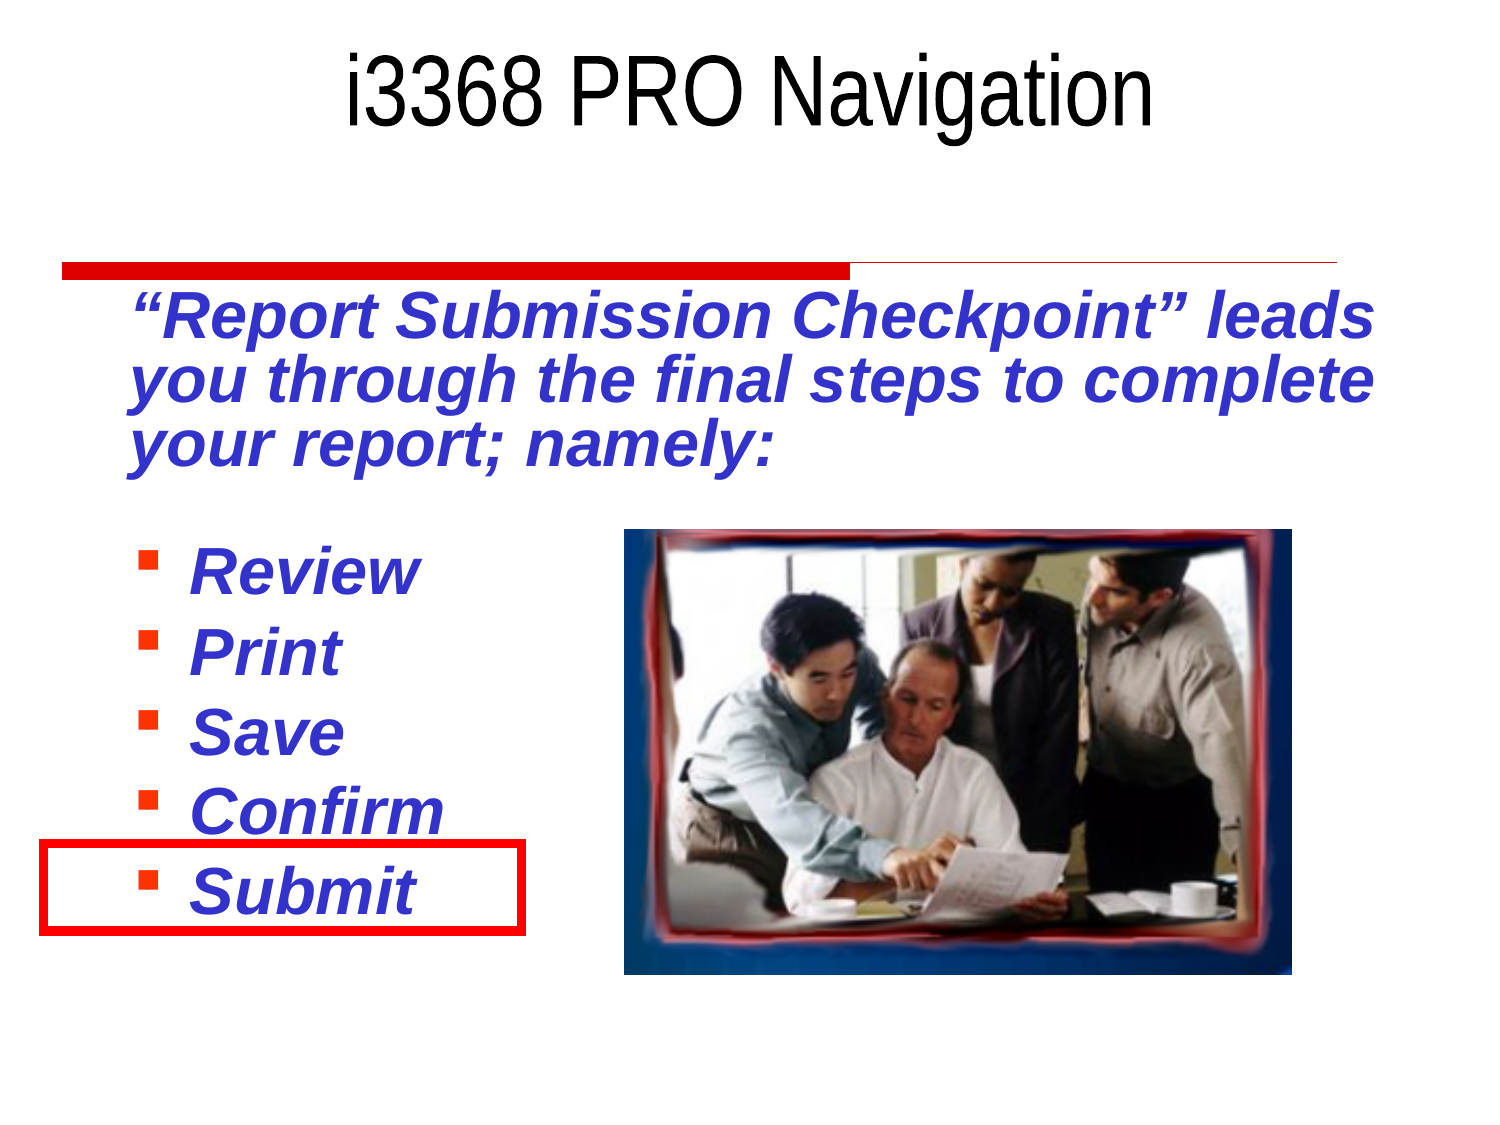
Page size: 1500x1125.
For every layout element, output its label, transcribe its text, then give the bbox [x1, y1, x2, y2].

list Review Print Save Confirm Submit [118, 520, 574, 951]
picture [624, 528, 1292, 976]
text_box [43, 843, 522, 932]
text_box “Report Submission Checkpoint” leads you through the final steps to complete your report; namely: [114, 279, 1500, 417]
